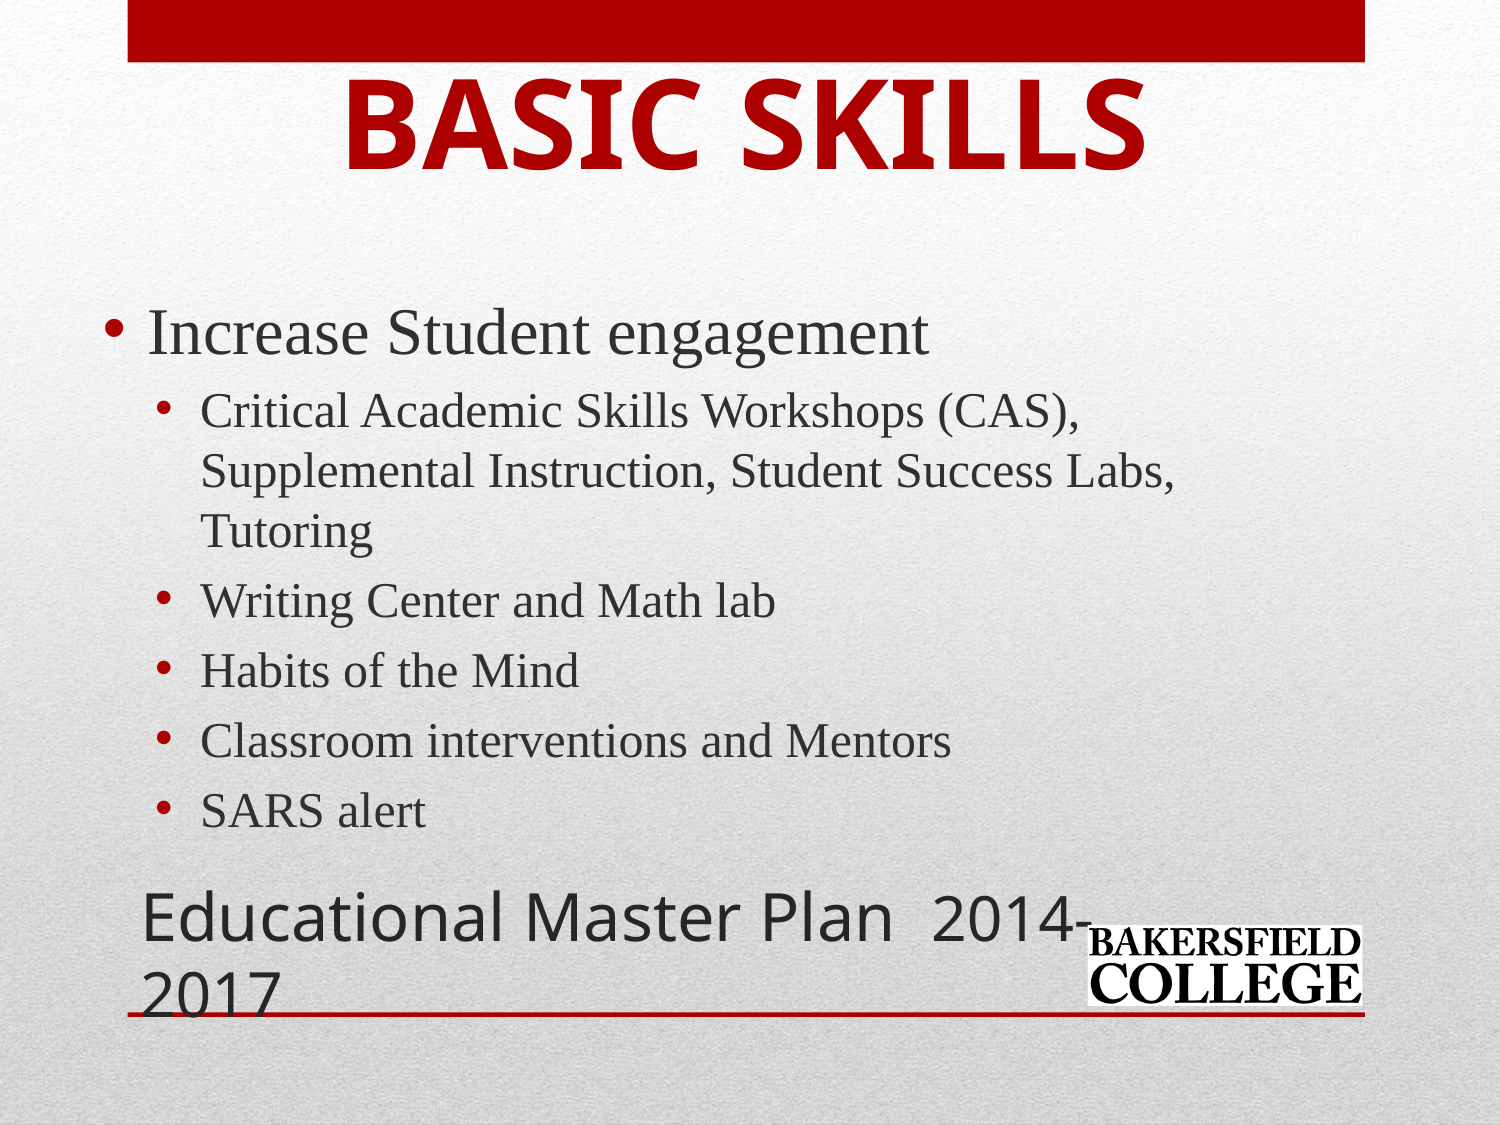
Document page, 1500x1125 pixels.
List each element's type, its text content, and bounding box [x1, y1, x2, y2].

picture [1086, 924, 1364, 1006]
list Increase Student engagement Critical Academic Skills Workshops (CAS), Supplemental Instruction, Student Success Labs, Tutoring Writing Center and Math lab Habits of the Mind Classroom interventions and Mentors SARS alert [87, 262, 1363, 863]
title Educational Master Plan 2014-2017 [125, 863, 1238, 1038]
text_box BASIC SKILLS [125, 37, 1363, 203]
